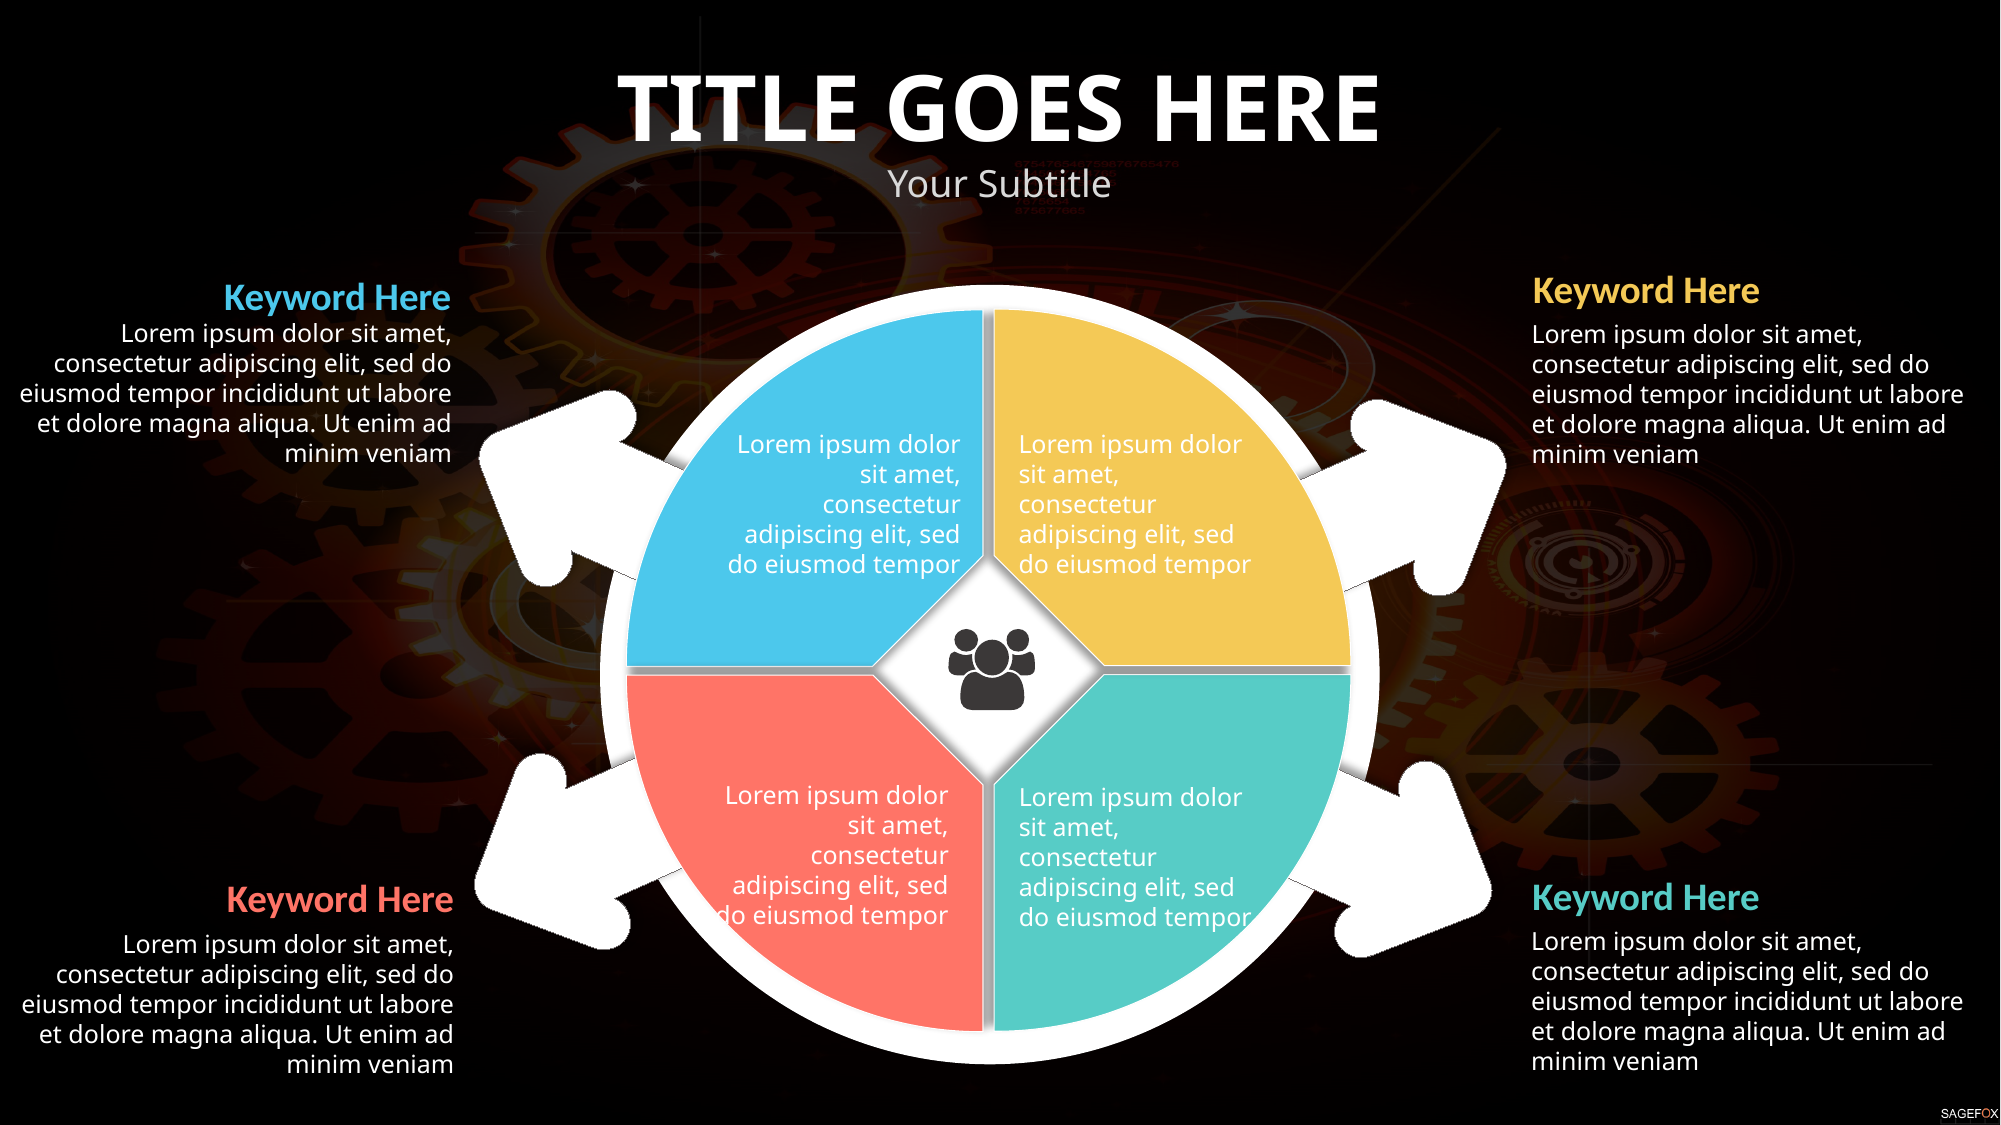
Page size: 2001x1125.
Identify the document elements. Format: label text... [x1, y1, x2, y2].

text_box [1531, 264, 1982, 440]
text_box [888, 570, 1088, 770]
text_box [20, 873, 456, 1111]
text_box [625, 308, 985, 668]
text_box [993, 307, 1352, 667]
text_box Lorem ipsum dolor sit amet, consectetur adipiscing elit, sed do eiusmod tempor [721, 429, 961, 579]
text_box [954, 628, 1009, 676]
text_box [948, 651, 1036, 711]
text_box [659, 873, 1315, 1066]
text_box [17, 271, 453, 499]
text_box [1006, 628, 1030, 652]
picture [0, 0, 2001, 1125]
text_box [669, 283, 1318, 471]
text_box [625, 674, 985, 1033]
text_box [478, 389, 683, 587]
text_box [1290, 760, 1493, 958]
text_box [1531, 871, 1982, 1108]
text_box [1301, 399, 1507, 596]
text_box [1343, 584, 1381, 770]
text_box [474, 753, 681, 950]
text_box Lorem ipsum dolor sit amet, consectetur adipiscing elit, sed do eiusmod tempor [1018, 781, 1259, 932]
text_box [993, 673, 1352, 1033]
text_box TITLE GOES HERE Your Subtitle [548, 42, 1452, 212]
text_box Lorem ipsum dolor sit amet, consectetur adipiscing elit, sed do eiusmod tempor [709, 780, 949, 930]
text_box [599, 570, 634, 760]
text_box Lorem ipsum dolor sit amet, consectetur adipiscing elit, sed do eiusmod tempor [1018, 429, 1259, 579]
